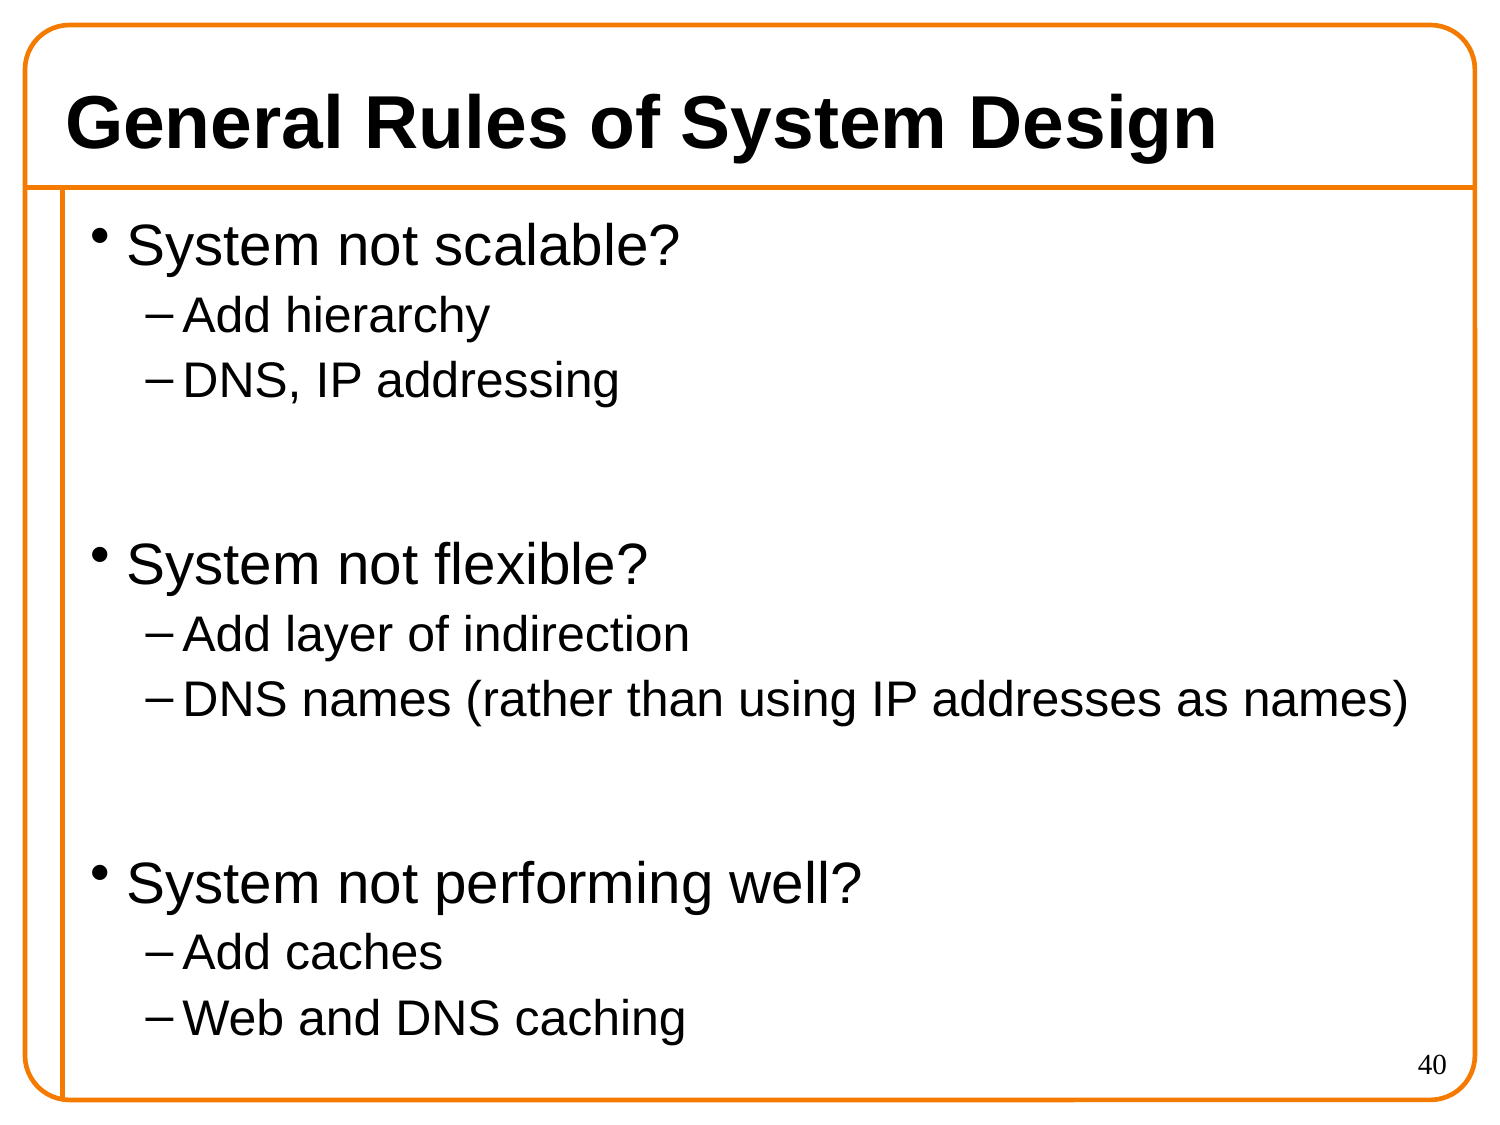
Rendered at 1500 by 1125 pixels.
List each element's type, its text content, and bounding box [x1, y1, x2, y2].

slide_number 40 [1312, 1037, 1463, 1101]
title General Rules of System Design [50, 62, 1463, 175]
list System not scalable? Add hierarchy DNS, IP addressing System not flexible? Add layer of indirection DNS names (rather than using IP addresses as names) System not performing well? Add caches Web and DNS caching [75, 200, 1463, 1100]
